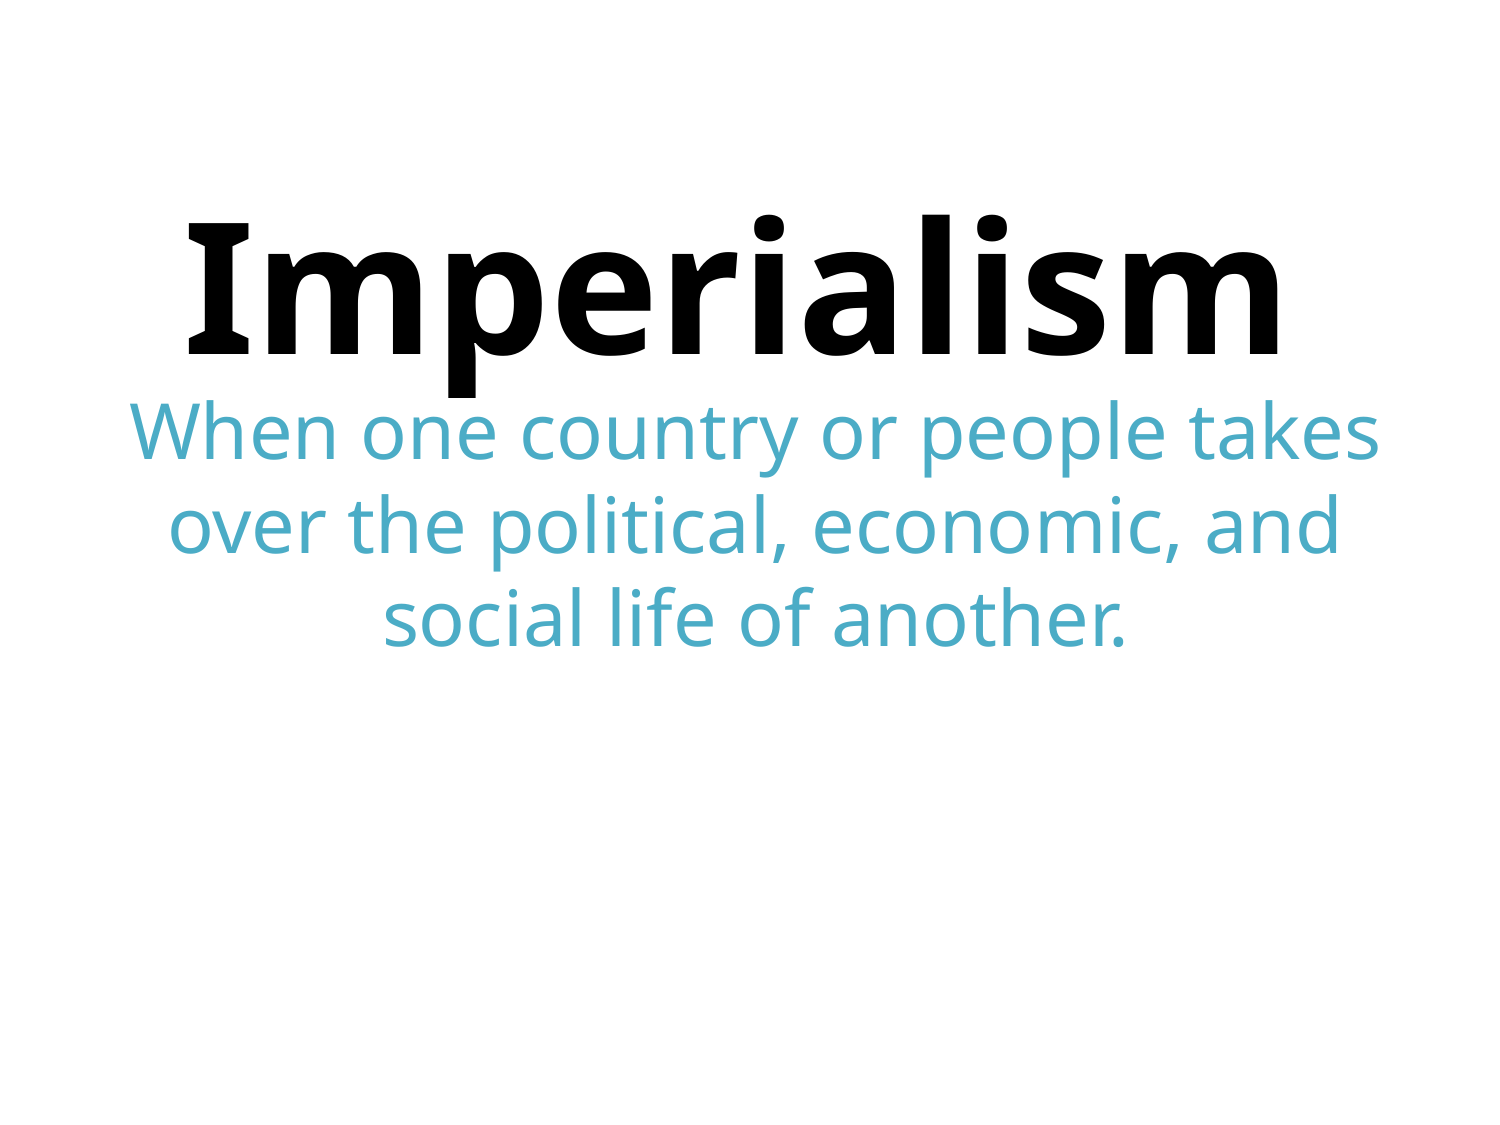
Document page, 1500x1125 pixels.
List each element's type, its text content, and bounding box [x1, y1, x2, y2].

title Imperialism [99, 137, 1375, 375]
subtitle When one country or people takes over the political, economic, and social life of another. [87, 375, 1425, 725]
